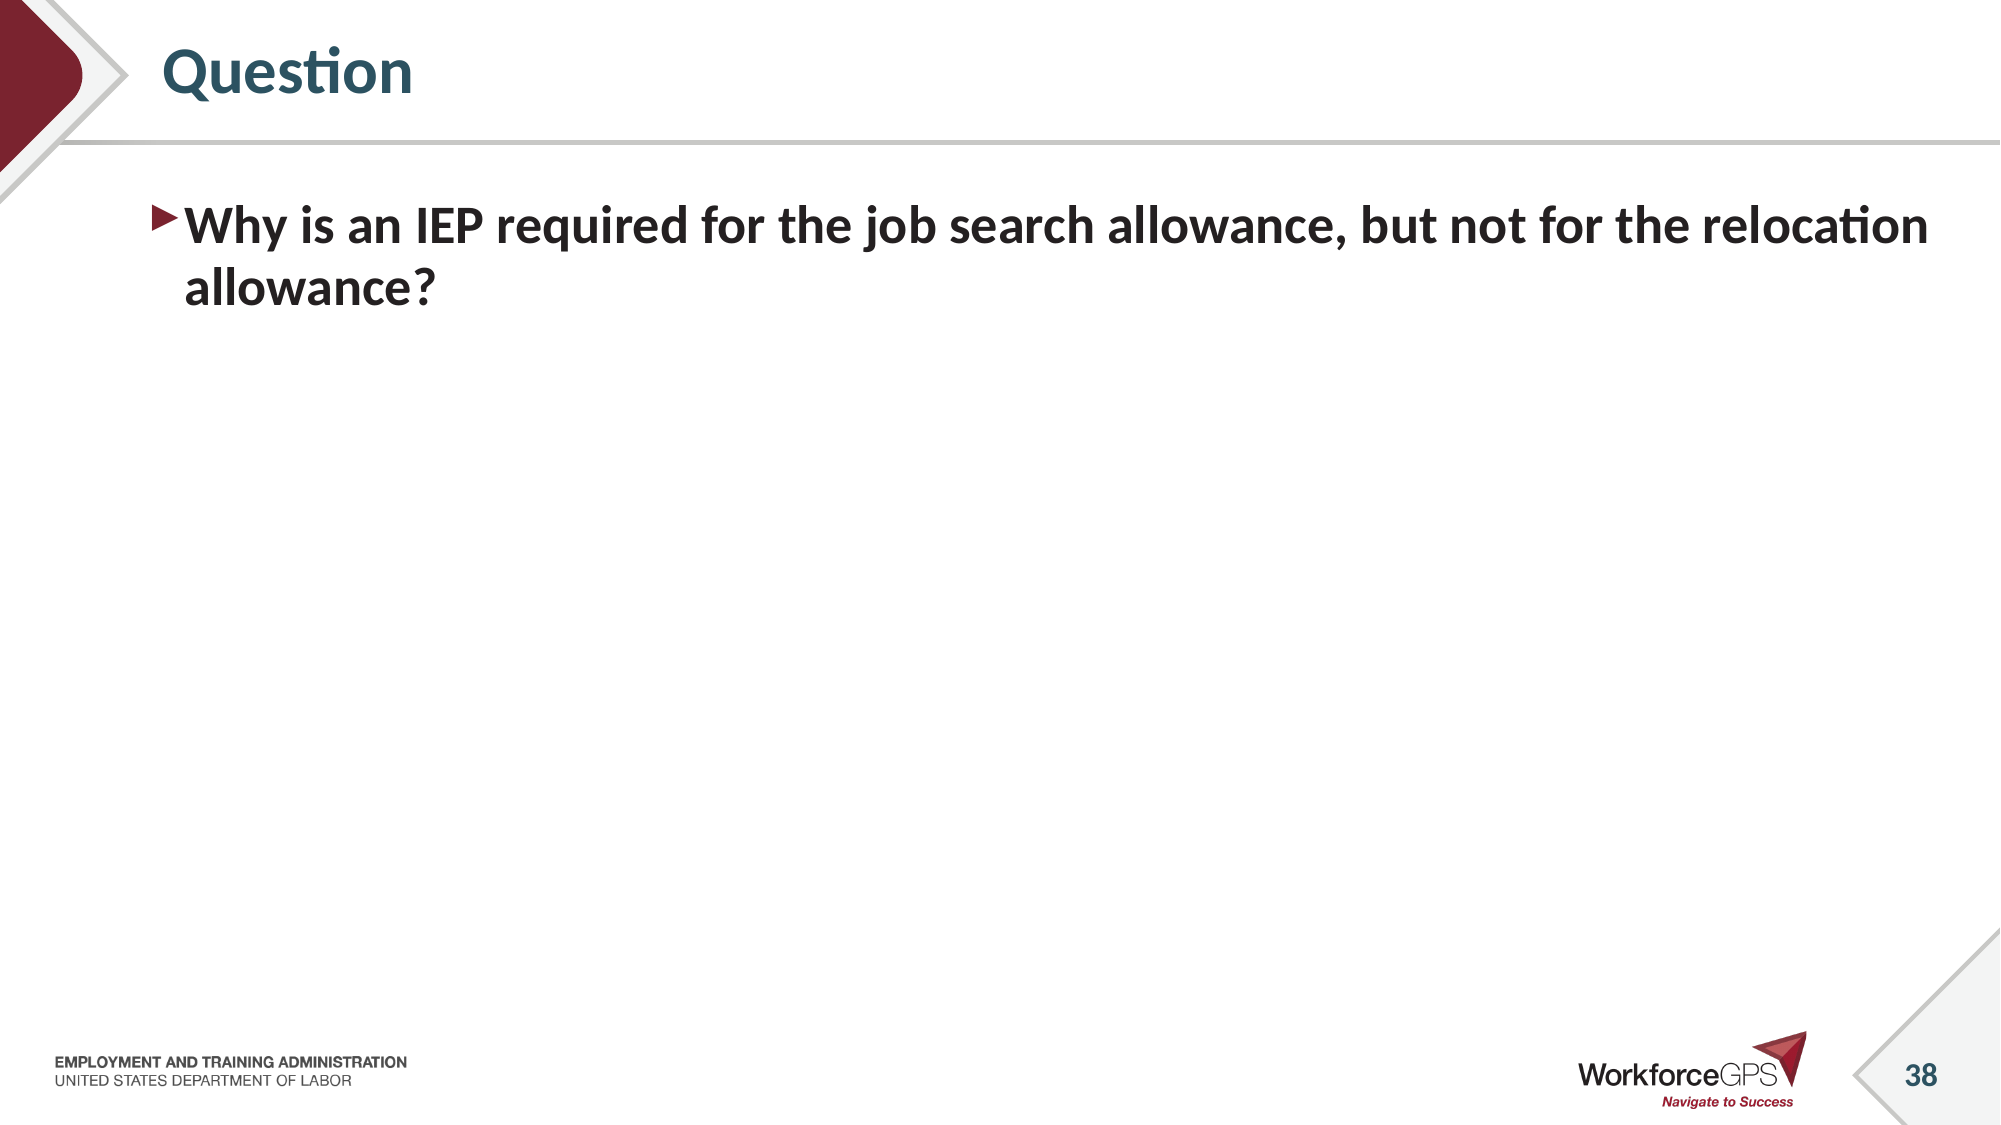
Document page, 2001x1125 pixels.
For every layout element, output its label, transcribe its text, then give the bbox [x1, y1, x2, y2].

list Why is an IEP required for the job search allowance, but not for the relocation allowance? [132, 186, 1950, 1014]
title Question [132, 7, 1950, 137]
slide_number 38 [1867, 1042, 1975, 1103]
